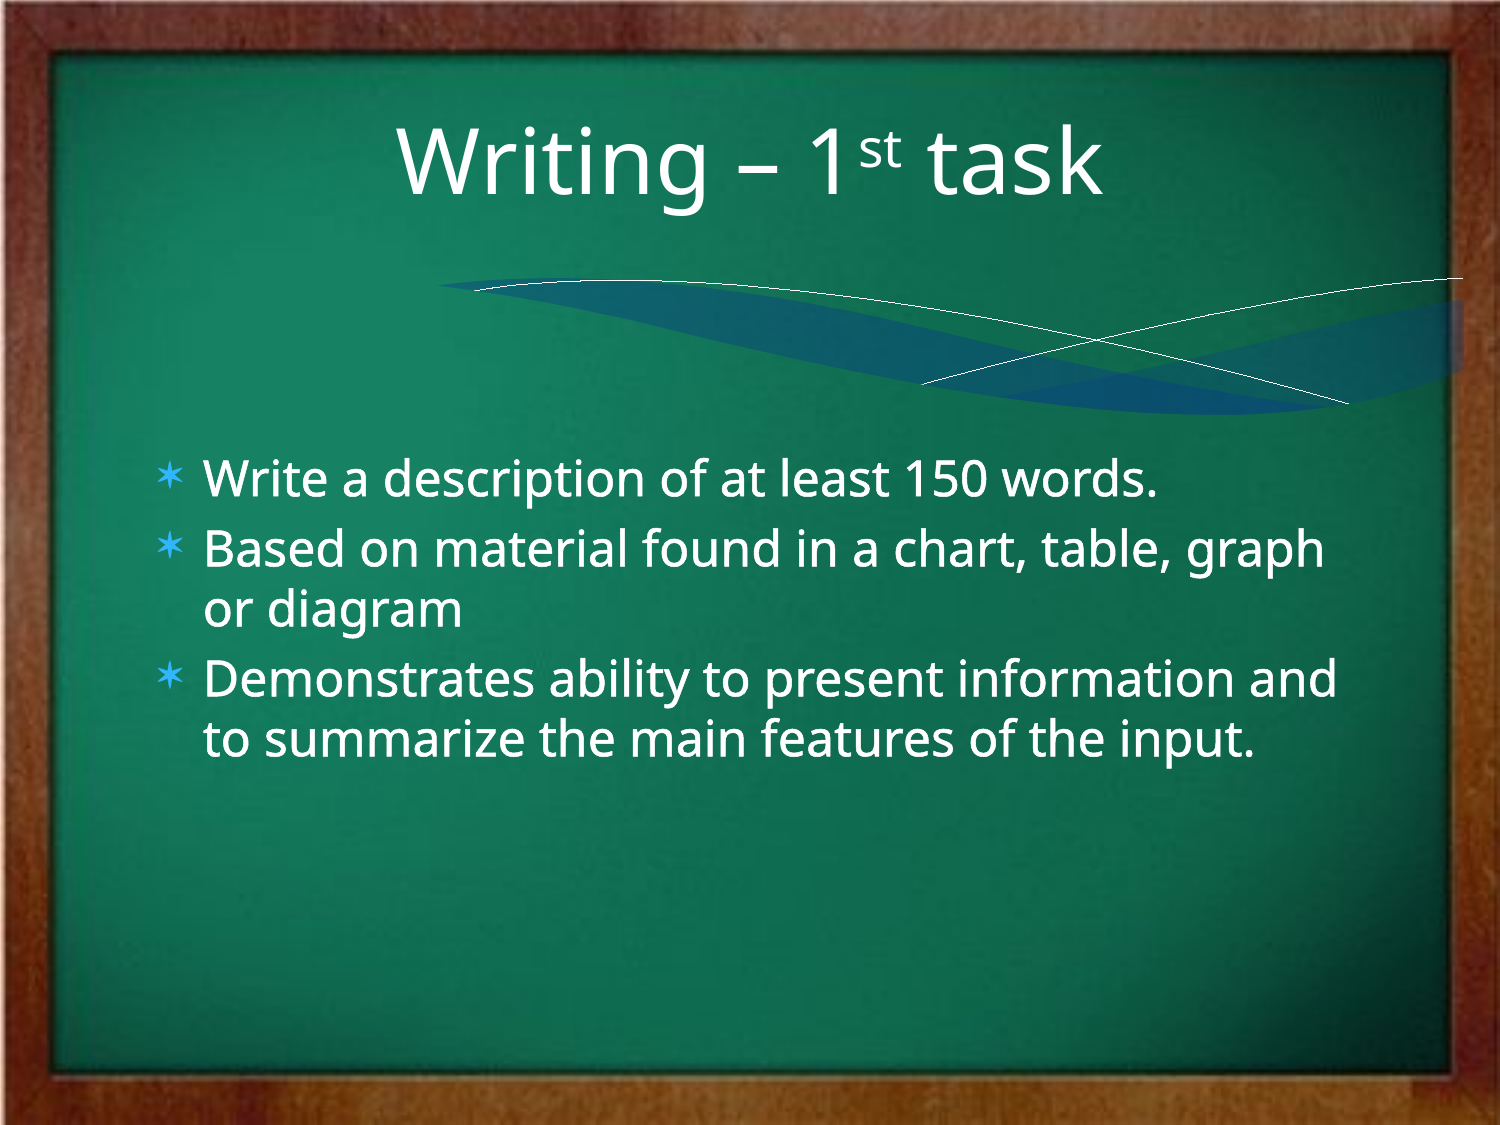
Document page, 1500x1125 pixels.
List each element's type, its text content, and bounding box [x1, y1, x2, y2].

title Writing – 1st task [75, 55, 1425, 261]
list Write a description of at least 150 words. Based on material found in a chart, table, graph or diagram Demonstrates ability to present information and to summarize the main features of the input. [142, 438, 1359, 1005]
picture [0, 0, 1500, 1125]
